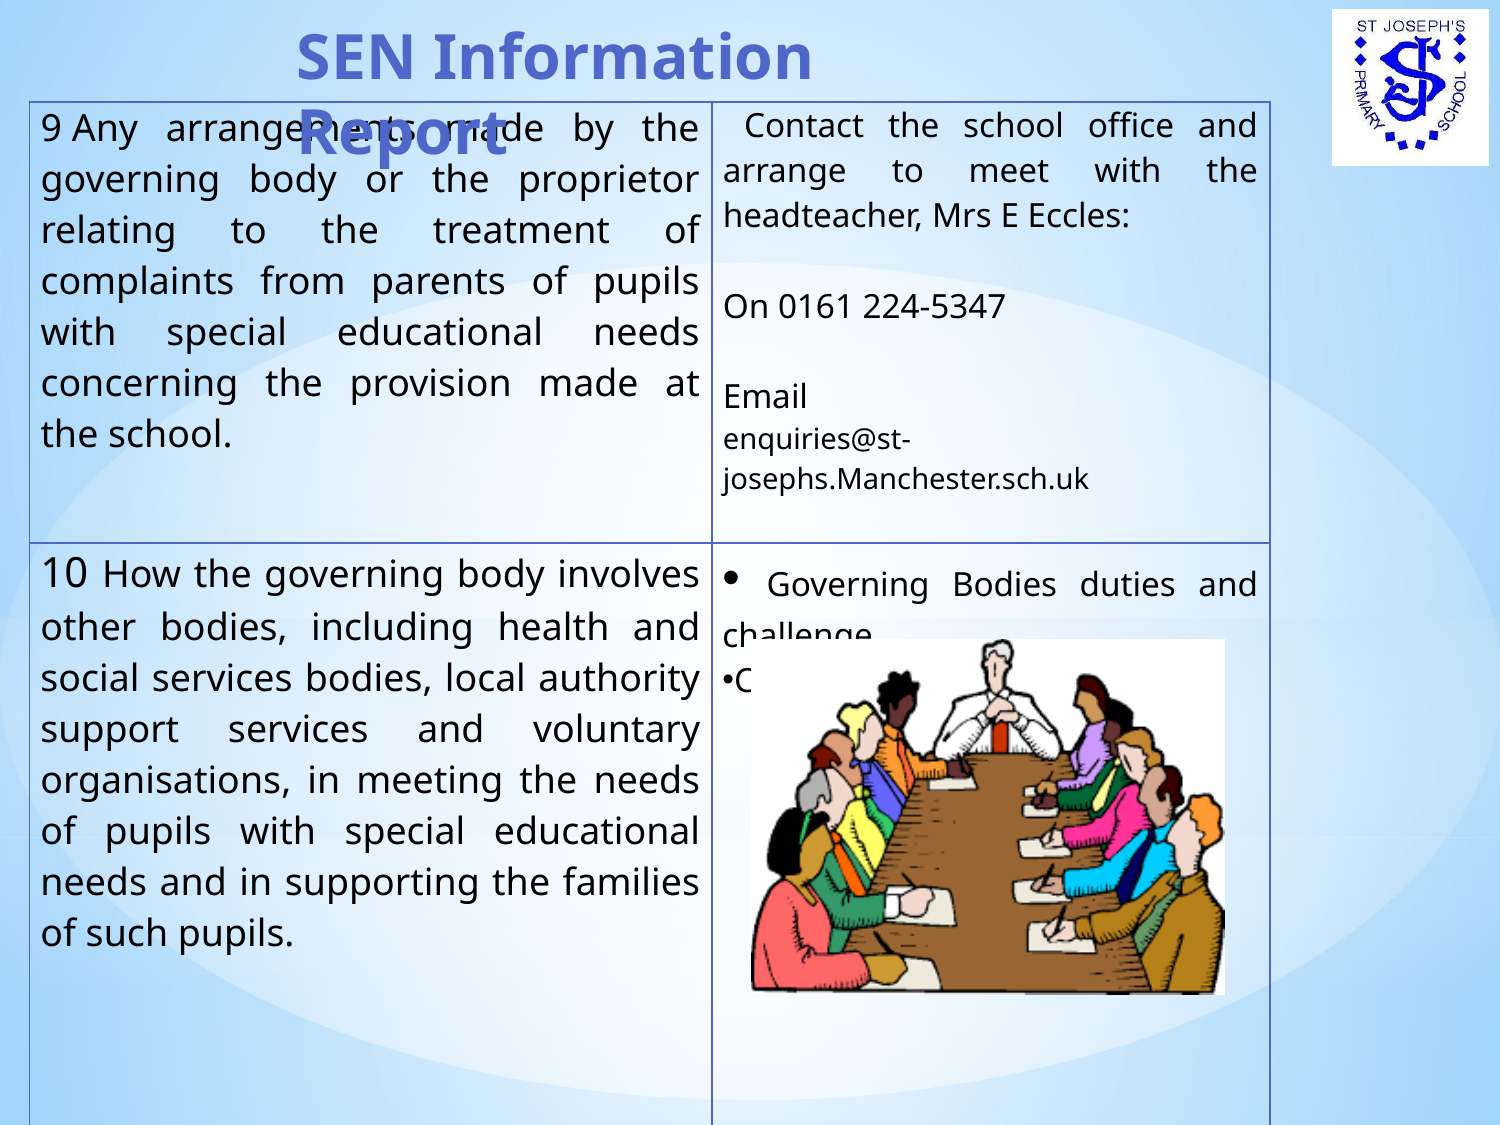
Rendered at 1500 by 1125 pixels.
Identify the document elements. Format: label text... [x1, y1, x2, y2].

picture [750, 639, 1225, 995]
table_header Contact the school office and arrange to meet with the headteacher, Mrs E Eccles: On 0161 224-5347 Email enquiries@st-josephs.Manchester.sch.uk [713, 103, 1269, 542]
text_box SEN Information Report [282, 9, 1038, 174]
picture [1332, 9, 1489, 166]
table_cell Governing Bodies duties and challenge Clinical Commissioning Groups [713, 544, 1269, 1125]
table_header 9 Any arrangements made by the governing body or the proprietor relating to the treatment of complaints from parents of pupils with special educational needs concerning the provision made at the school. [30, 103, 711, 542]
table_cell 10 How the governing body involves other bodies, including health and social services bodies, local authority support services and voluntary organisations, in meeting the needs of pupils with special educational needs and in supporting the families of such pupils. [30, 544, 711, 1125]
